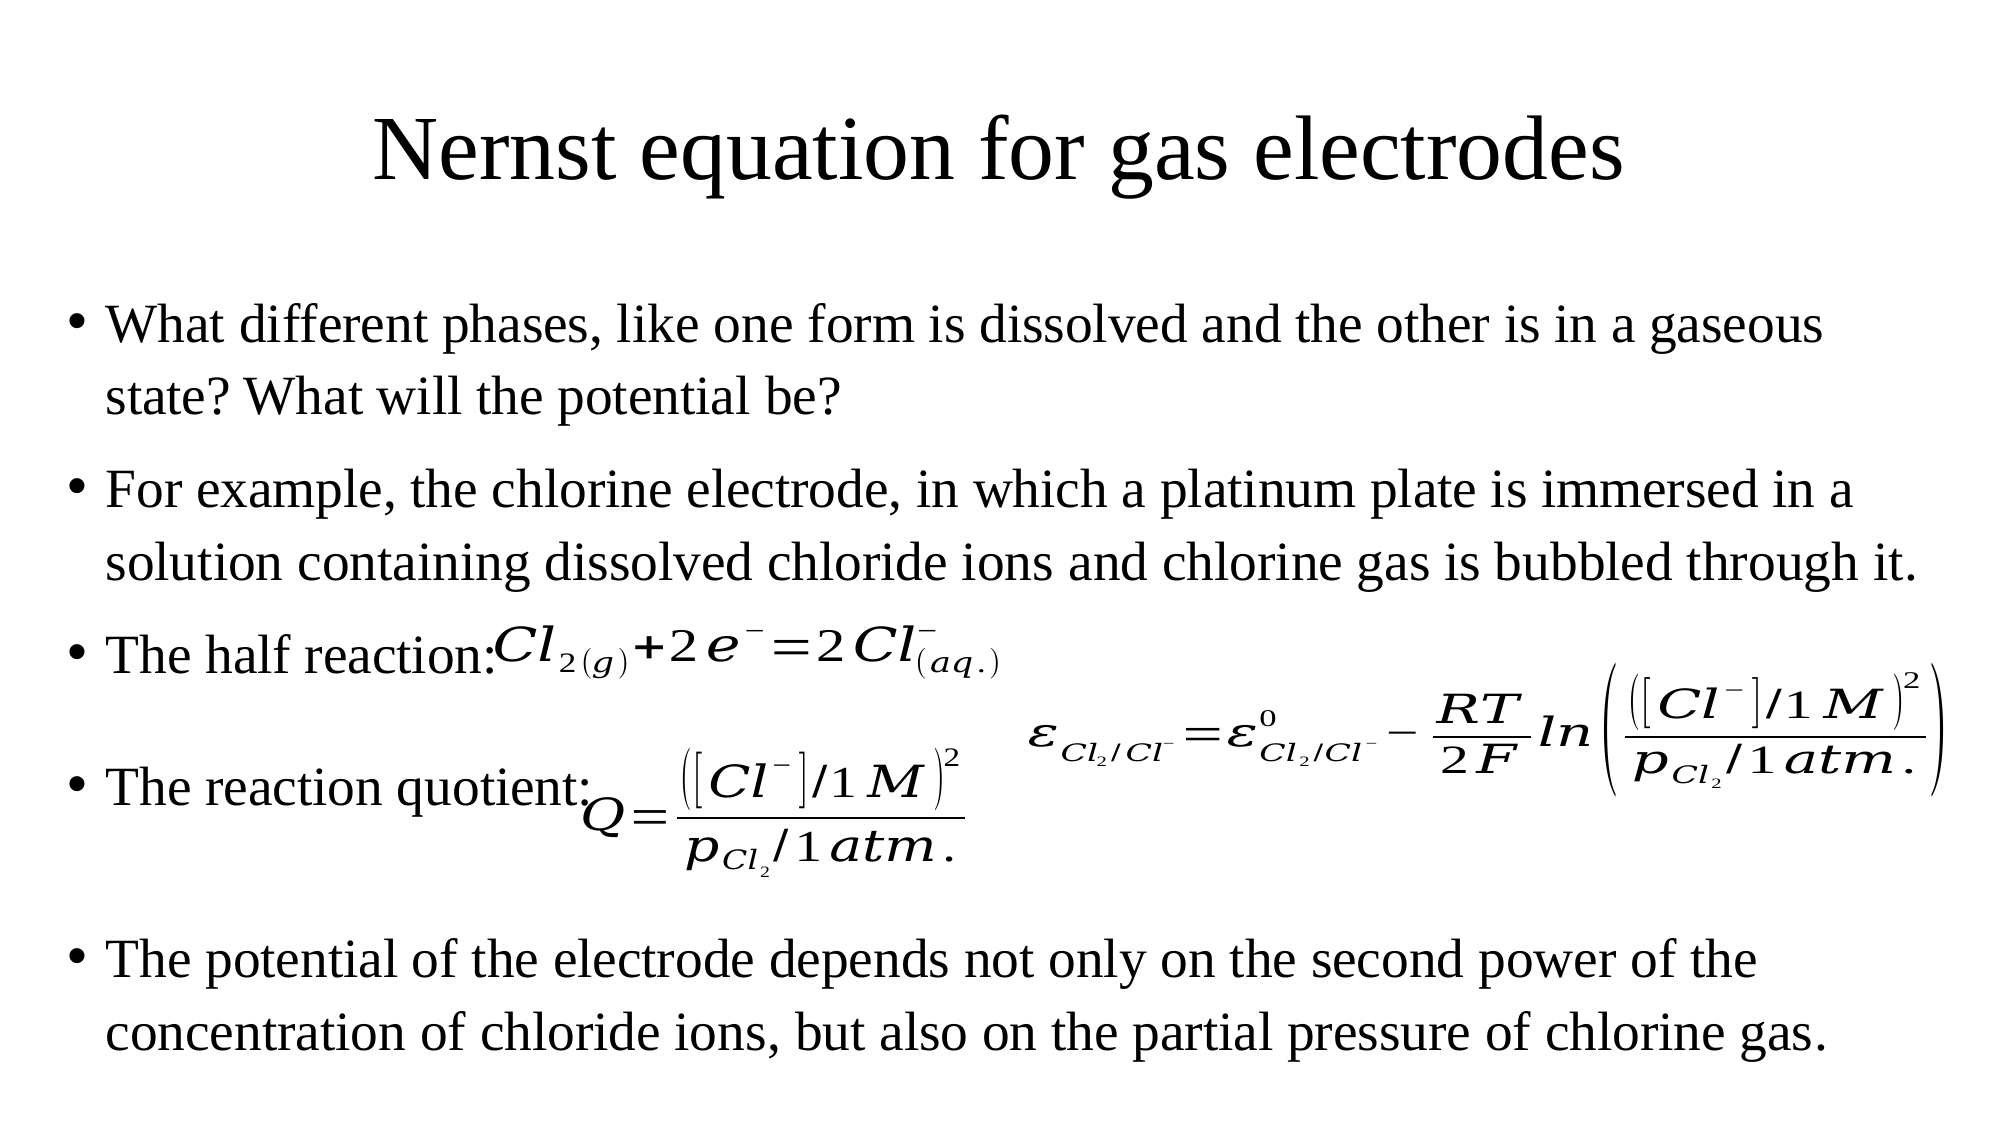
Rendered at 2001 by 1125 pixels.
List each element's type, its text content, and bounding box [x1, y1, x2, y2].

title Nernst equation for gas electrodes [137, 41, 1863, 260]
list What different phases, like one form is dissolved and the other is in a gaseous state? What will the potential be? For example, the chlorine electrode, in which a platinum plate is immersed in a solution containing dissolved chloride ions and chlorine gas is bubbled through it. The half reaction: The reaction quotient: The potential of the electrode depends not only on the second power of the concentration of chloride ions, but also on the partial pressure of chlorine gas. [52, 272, 1953, 1094]
